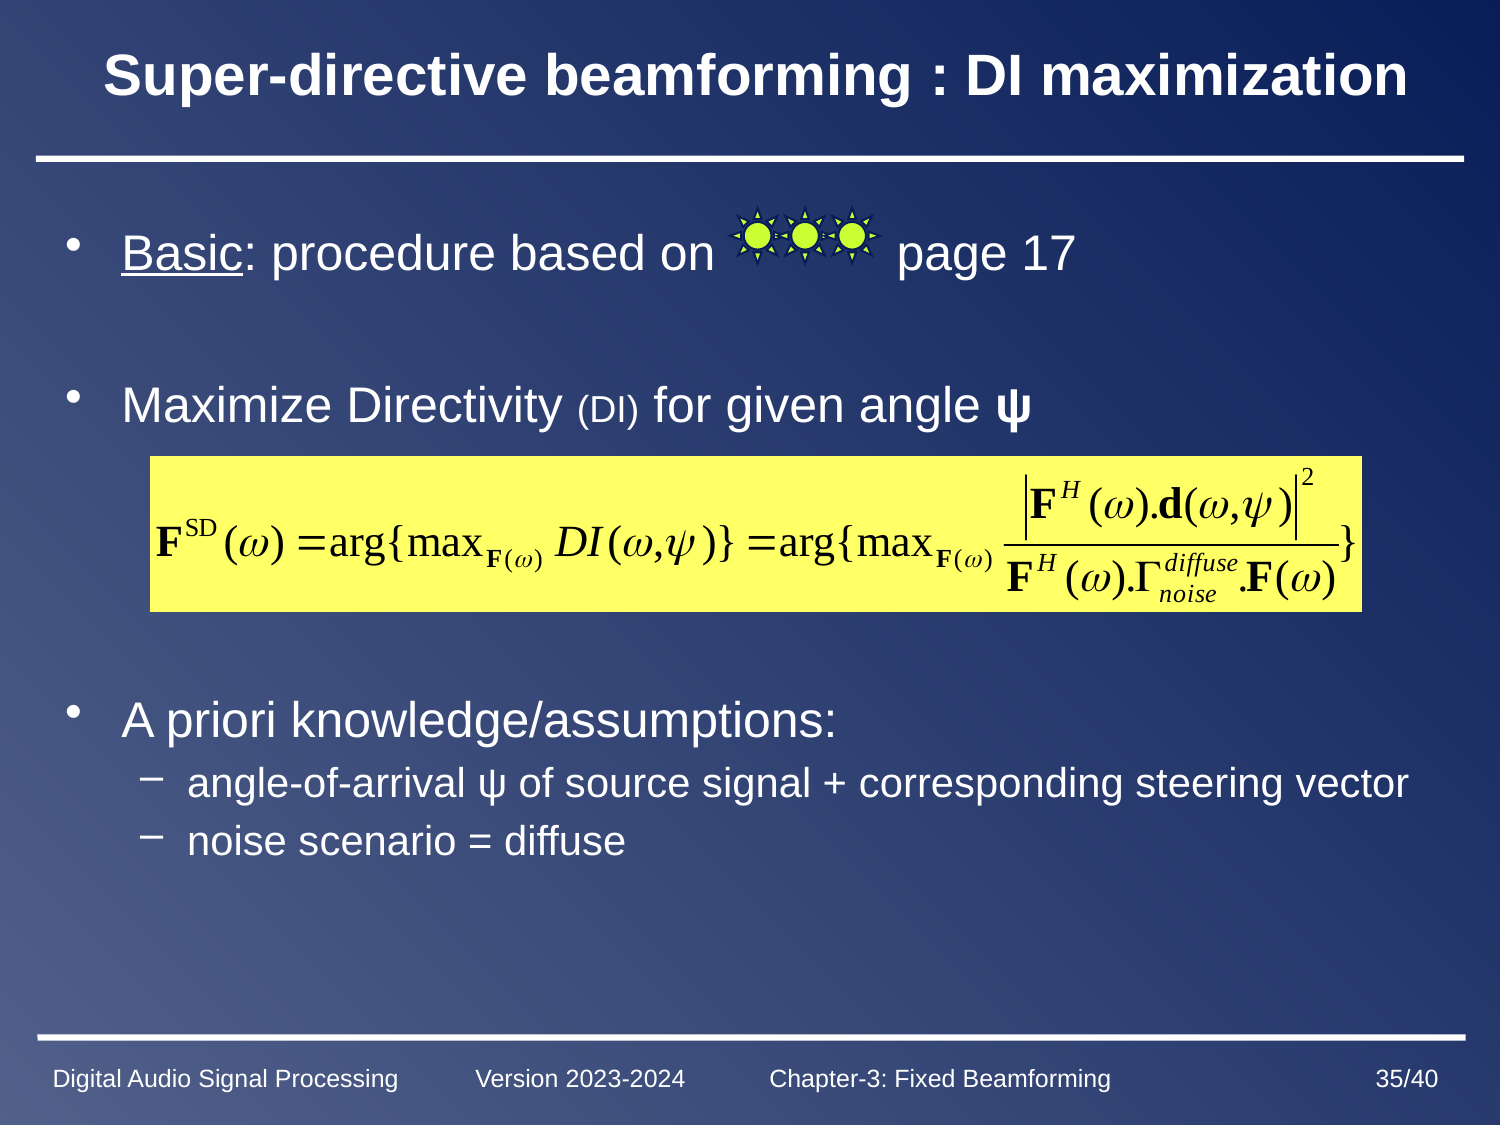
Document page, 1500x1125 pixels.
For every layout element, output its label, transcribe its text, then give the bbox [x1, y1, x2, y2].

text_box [729, 207, 881, 264]
title Super-directive beamforming : DI maximization [47, 15, 1451, 144]
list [149, 455, 1363, 613]
list Basic: procedure based on page 17 Maximize Directivity (DI) for given angle ψ A priori knowledge/assumptions: angle-of-arrival ψ of source signal + corresponding steering vector noise scenario = diffuse [49, 169, 1460, 1038]
